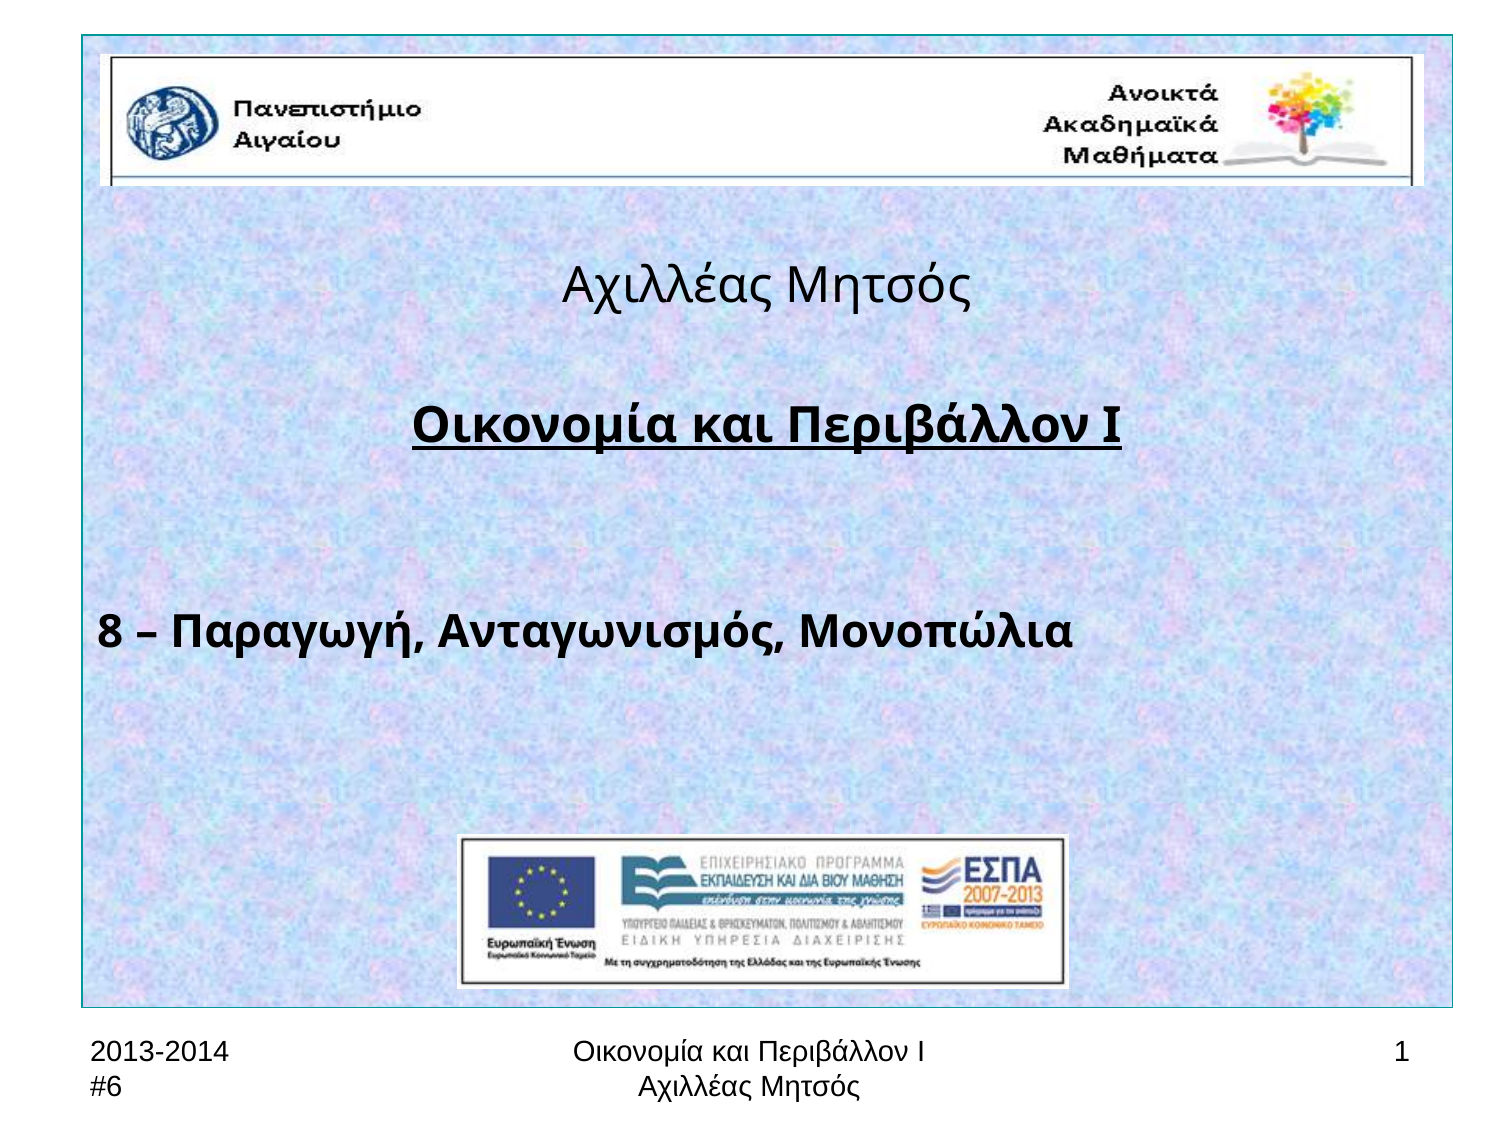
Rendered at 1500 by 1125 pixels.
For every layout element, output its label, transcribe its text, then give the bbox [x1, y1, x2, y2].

footer Οικονομία και Περιβάλλον Ι Αχιλλέας Μητσός [512, 1024, 987, 1103]
subtitle Αχιλλέας Μητσός Οικονομία και Περιβάλλον Ι 8 – Παραγωγή, Ανταγωνισμός, Μονοπώλια [81, 34, 1453, 1008]
picture [457, 833, 1070, 990]
slide_number 1 [1074, 1024, 1426, 1103]
picture [100, 54, 1424, 186]
slide_number 2013-2014 #6 [74, 1024, 325, 1103]
